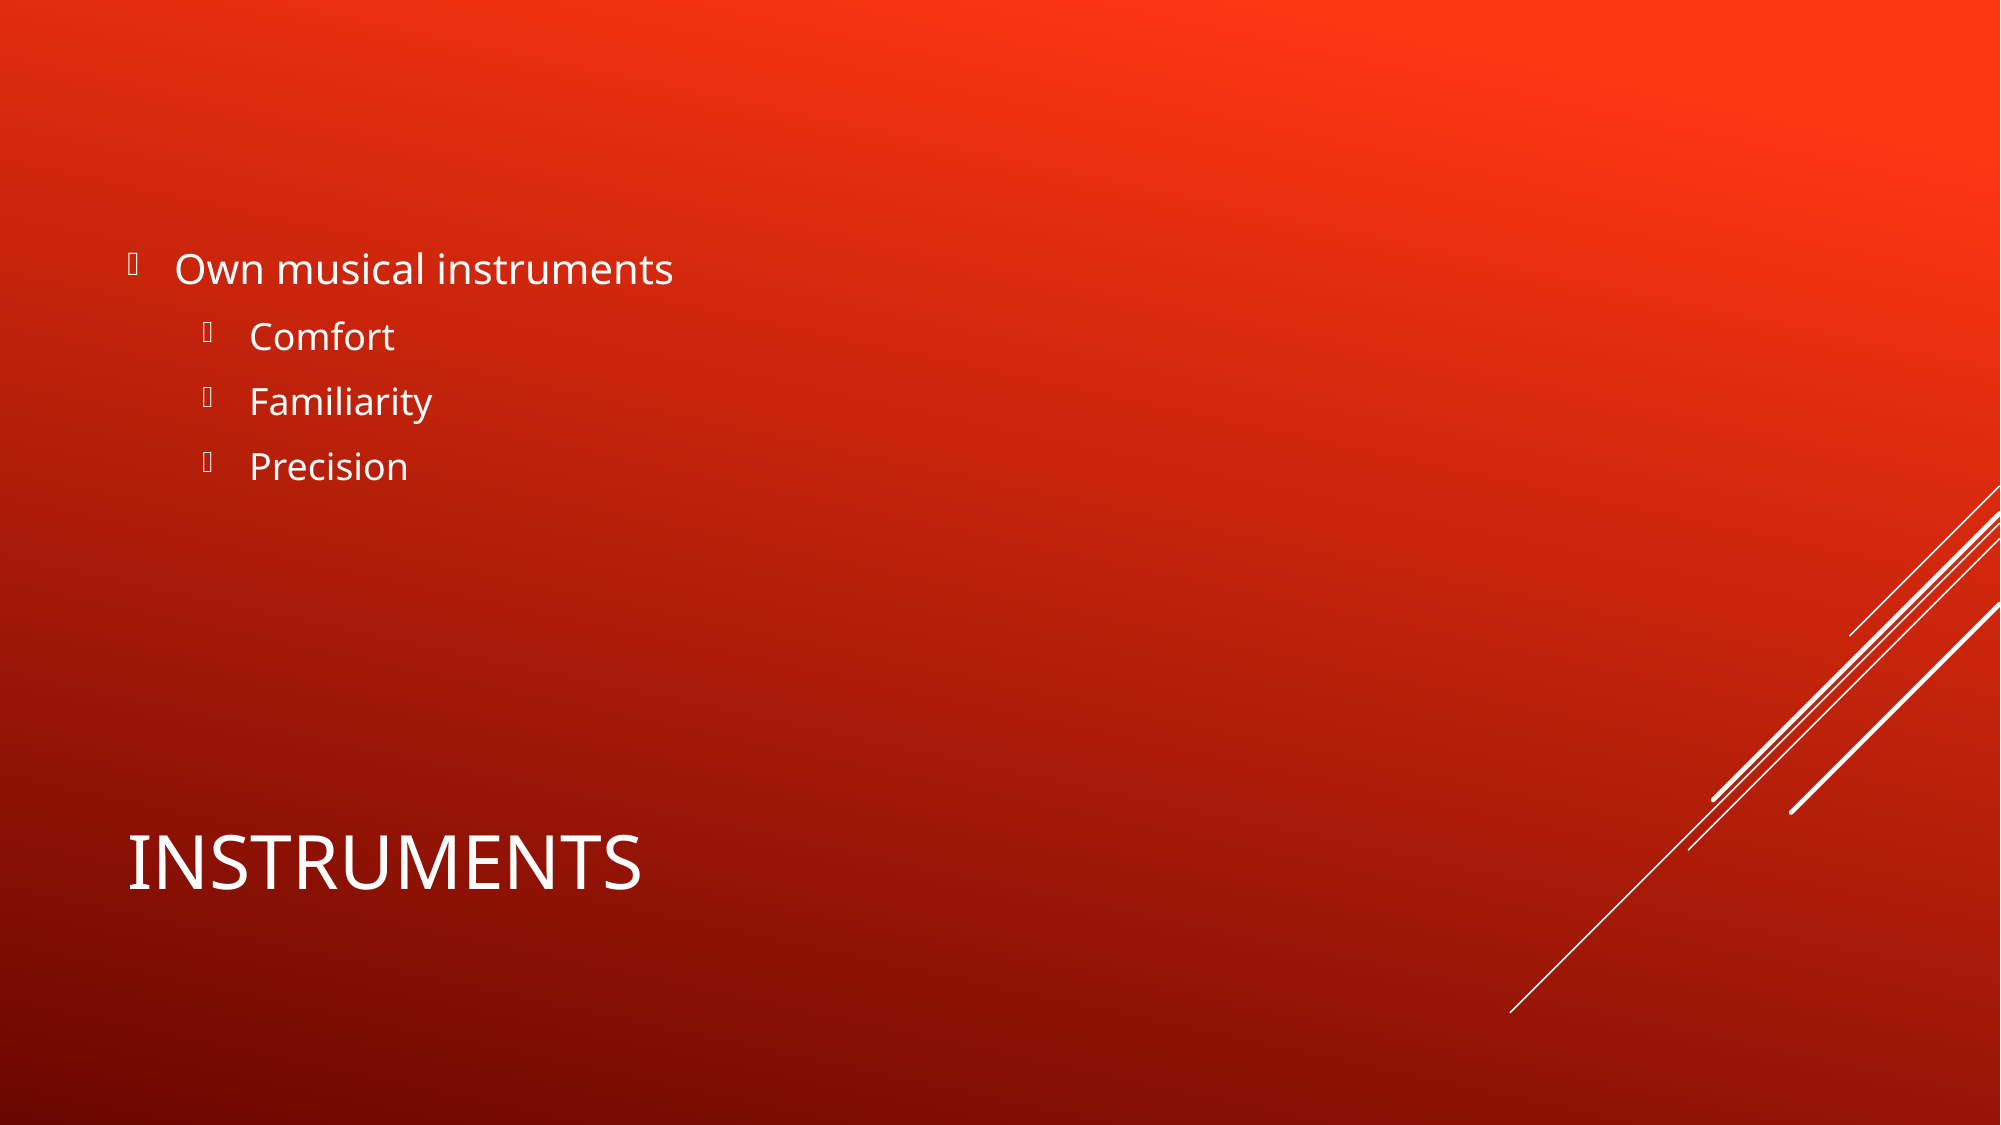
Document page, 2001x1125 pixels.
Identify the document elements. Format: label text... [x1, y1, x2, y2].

list Own musical instruments Comfort Familiarity Precision [112, 112, 1513, 706]
title Instruments [112, 736, 1513, 984]
